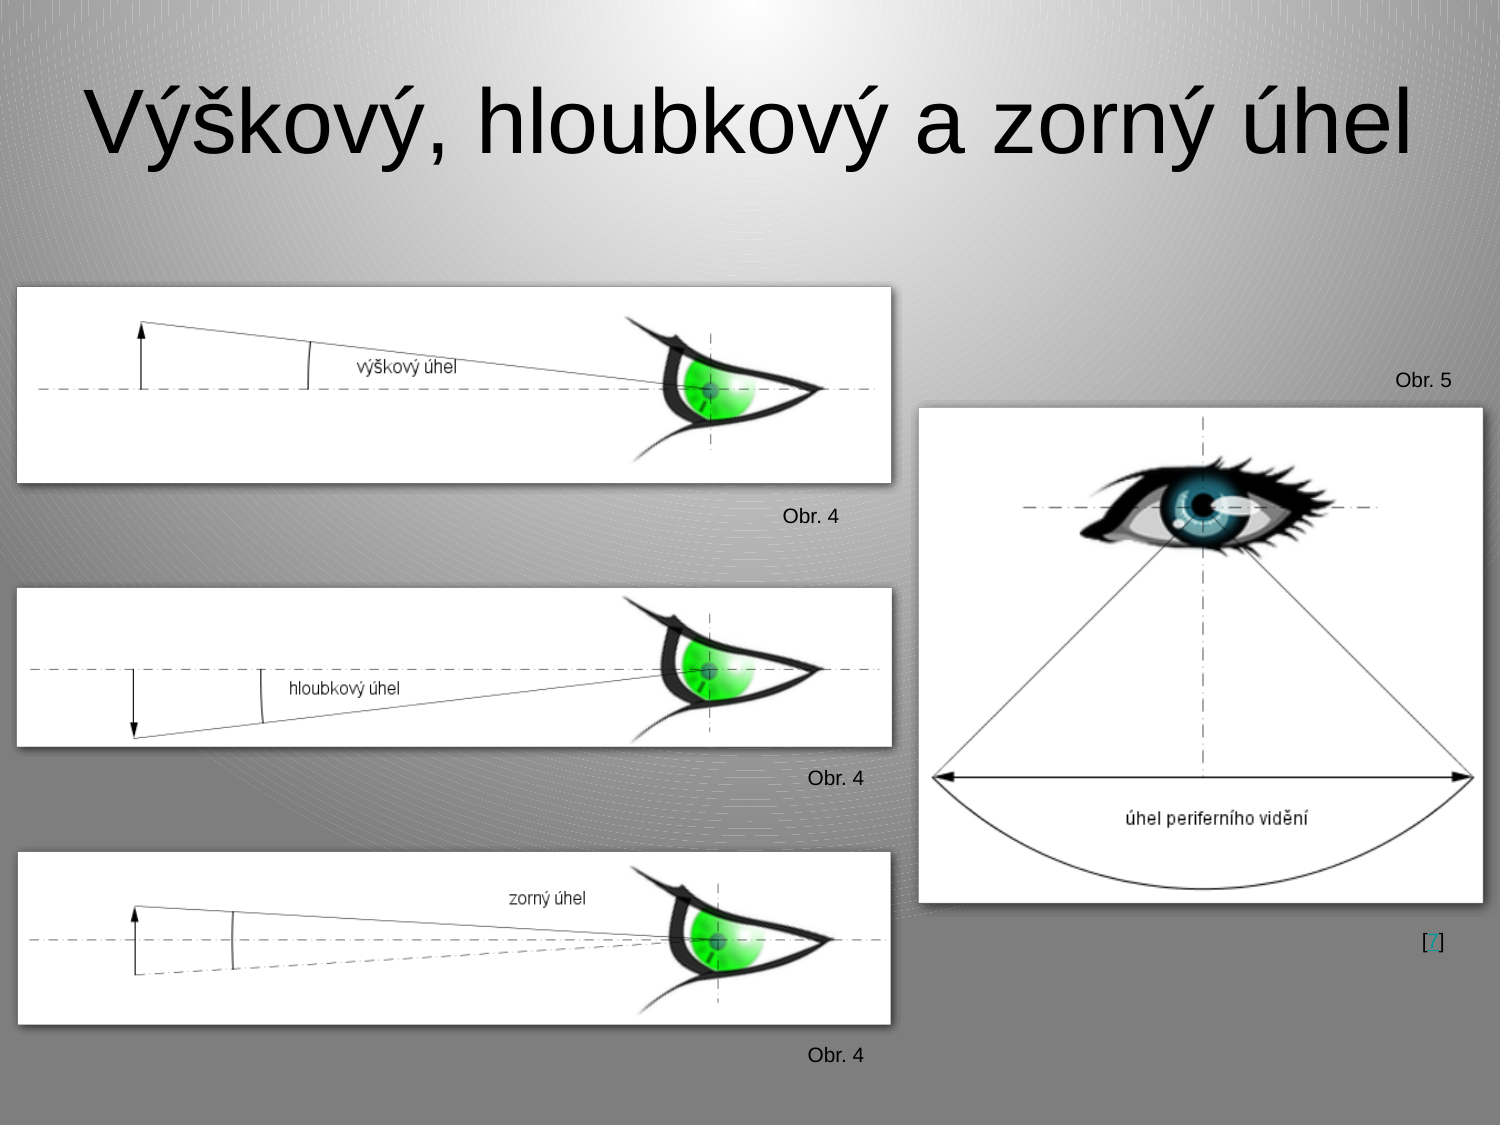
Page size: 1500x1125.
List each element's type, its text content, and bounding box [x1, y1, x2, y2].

text_box [7] [1407, 925, 1489, 961]
text_box Obr. 4 [792, 765, 901, 797]
picture [11, 582, 902, 757]
text_box Obr. 5 [1380, 359, 1489, 398]
picture [11, 281, 902, 494]
picture [12, 845, 901, 1036]
text_box Obr. 4 [792, 1043, 901, 1075]
text_box Obr. 4 [767, 502, 876, 535]
title Výškový, hloubkový a zorný úhel [1, 23, 1499, 212]
picture [911, 399, 1497, 918]
